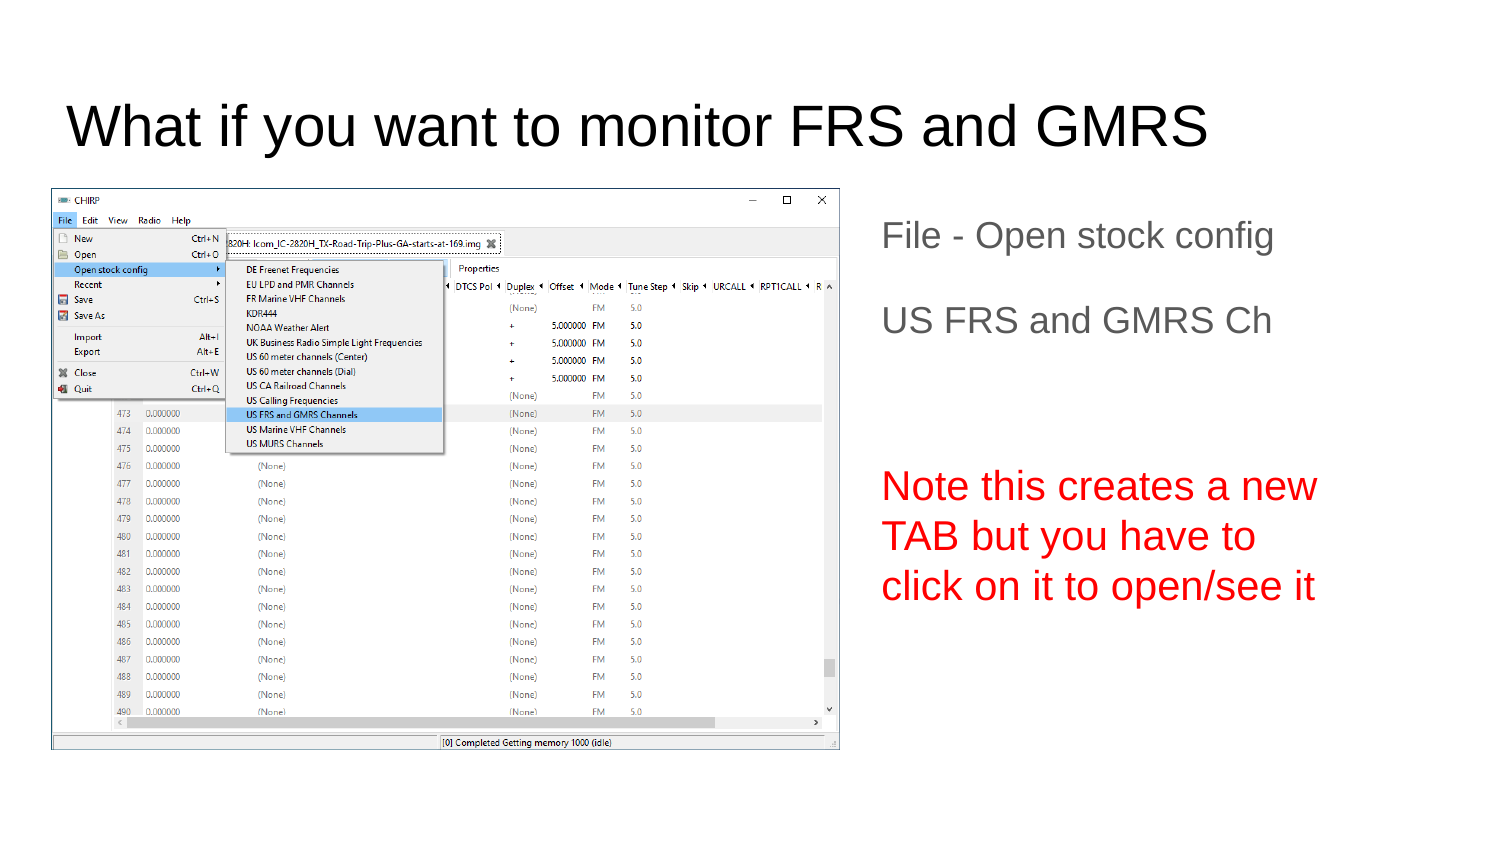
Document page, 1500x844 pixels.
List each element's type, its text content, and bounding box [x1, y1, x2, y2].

text_box File - Open stock config US FRS and GMRS Ch Note this creates a new TAB but you have to click on it to open/see it [866, 189, 1359, 682]
picture [50, 188, 841, 750]
title What if you want to monitor FRS and GMRS [51, 72, 1449, 167]
